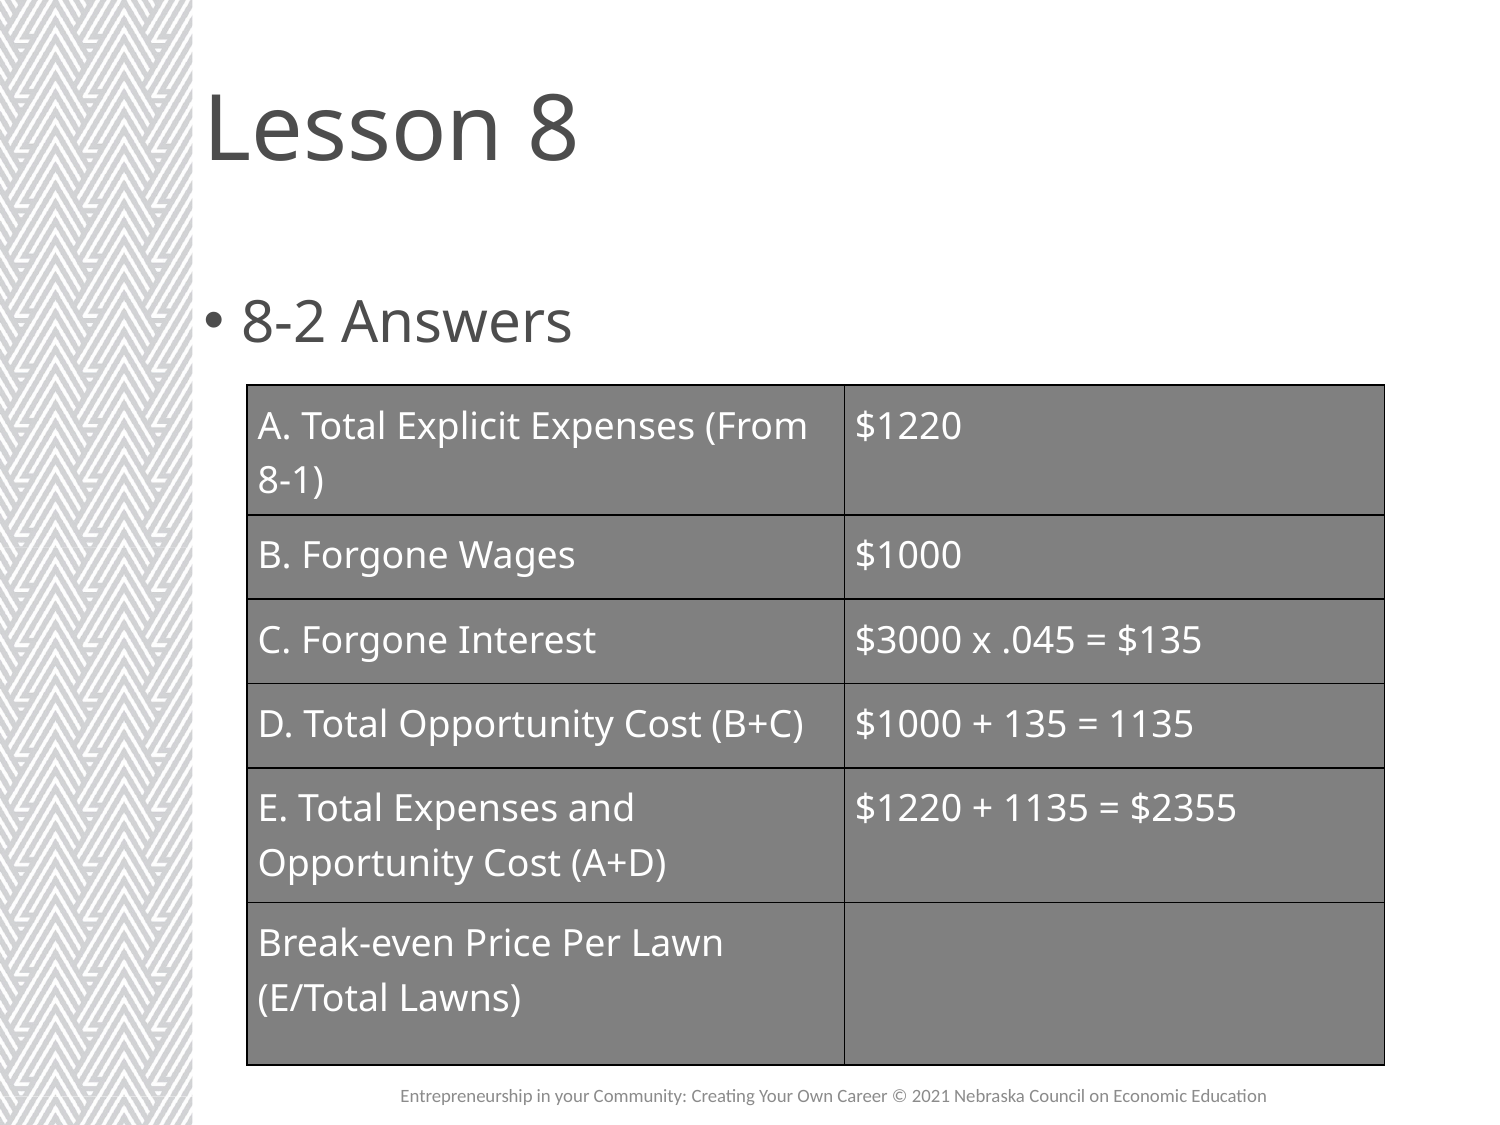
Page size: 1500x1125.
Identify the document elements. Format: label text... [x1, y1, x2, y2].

picture [0, 0, 1500, 1125]
list 8-2 Answers [188, 284, 1483, 999]
title Lesson 8 [188, 22, 1483, 240]
footer Entrepreneurship in your Community: Creating Your Own Career © 2021 Nebraska Council on Economic Education [188, 1065, 1483, 1125]
